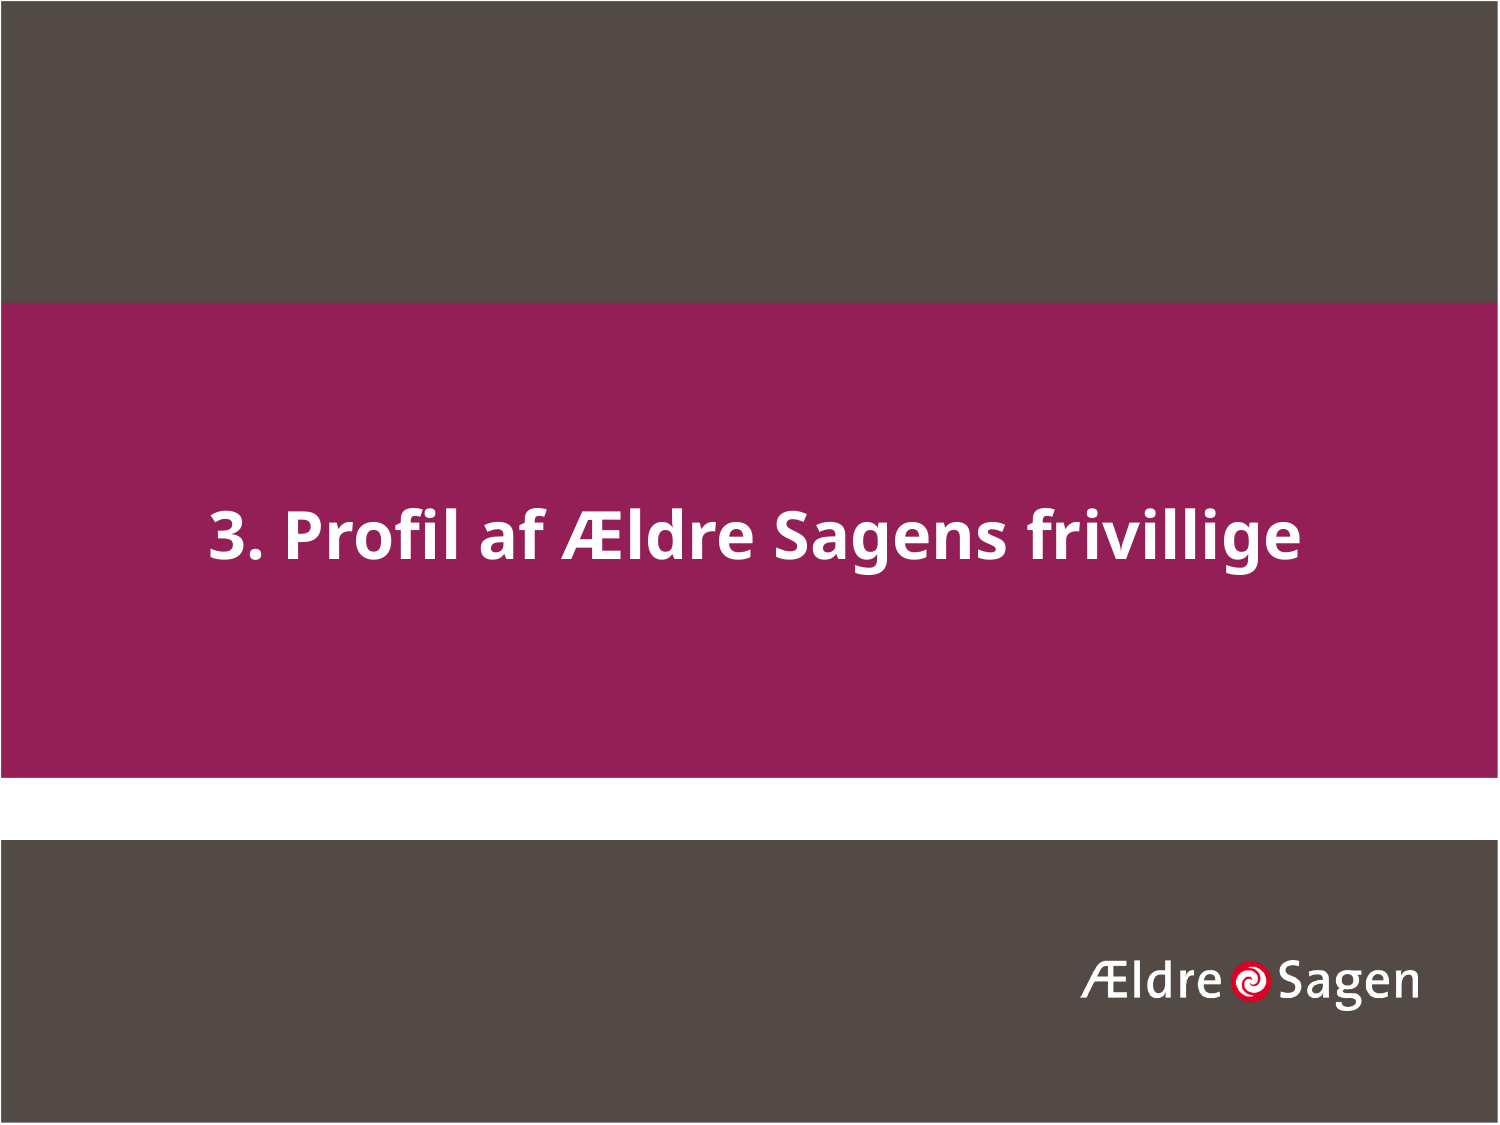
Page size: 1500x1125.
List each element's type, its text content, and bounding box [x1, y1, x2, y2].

picture [1080, 960, 1418, 1011]
list 3. Profil af Ældre Sagens frivillige [64, 302, 1447, 778]
